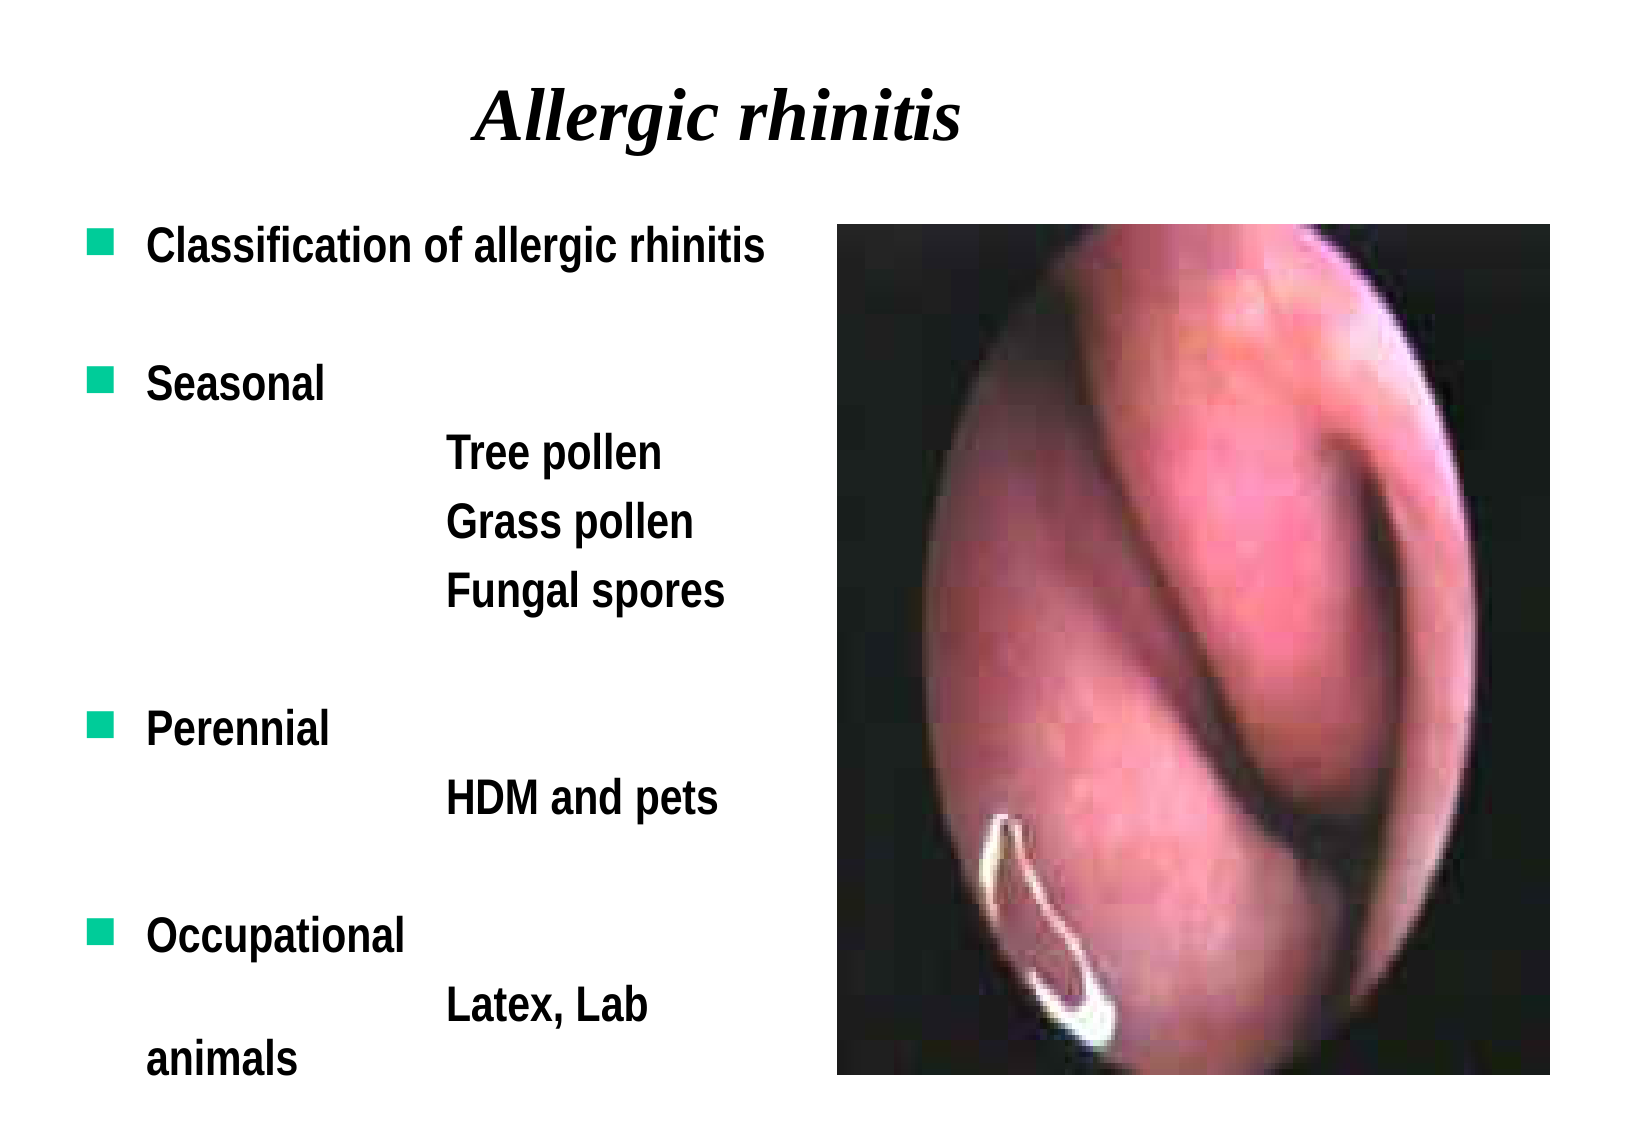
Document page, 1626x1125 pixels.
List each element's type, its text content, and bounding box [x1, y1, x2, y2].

title Allergic rhinitis [136, 74, 1301, 163]
list Classification of allergic rhinitis Seasonal Tree pollen Grass pollen Fungal spores Perennial HDM and pets Occupational Latex, Lab animals [74, 211, 813, 1076]
picture [837, 224, 1551, 1076]
